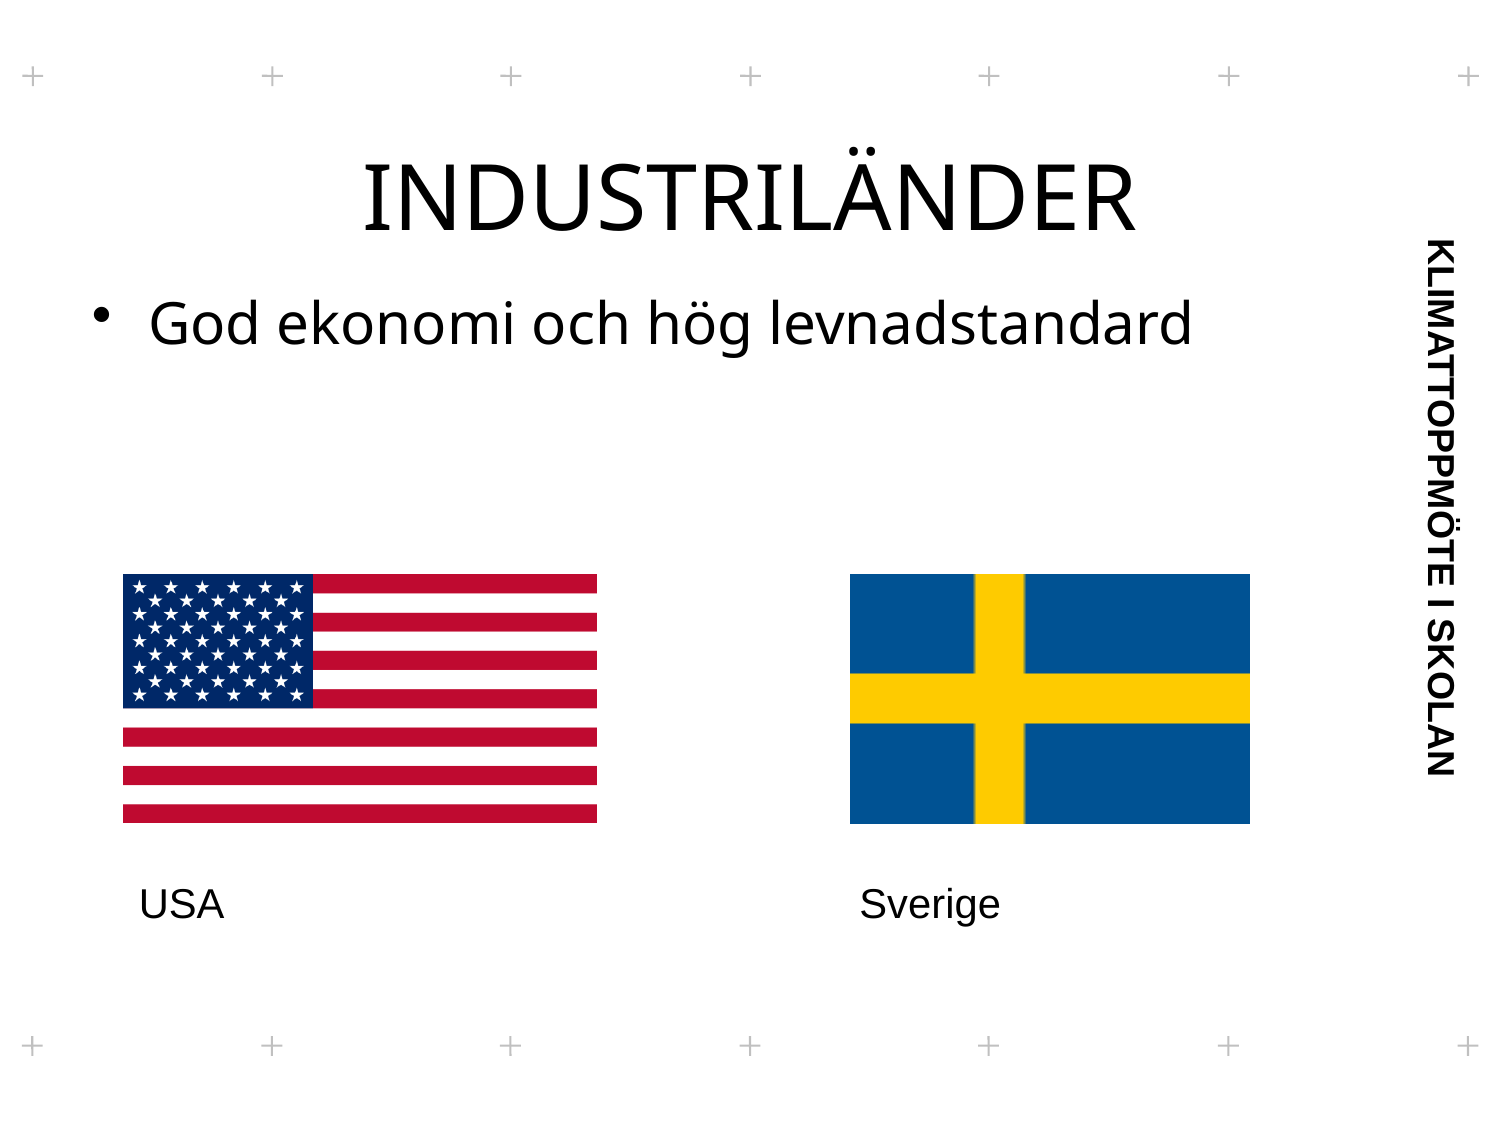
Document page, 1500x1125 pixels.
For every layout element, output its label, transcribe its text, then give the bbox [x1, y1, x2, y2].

picture [850, 574, 1250, 824]
text_box USA [123, 869, 467, 935]
list God ekonomi och hög levnadstandard [76, 278, 1427, 1005]
picture [123, 573, 597, 824]
title INDUSTRILÄNDER [75, 119, 1425, 268]
text_box Sverige [844, 869, 1187, 935]
